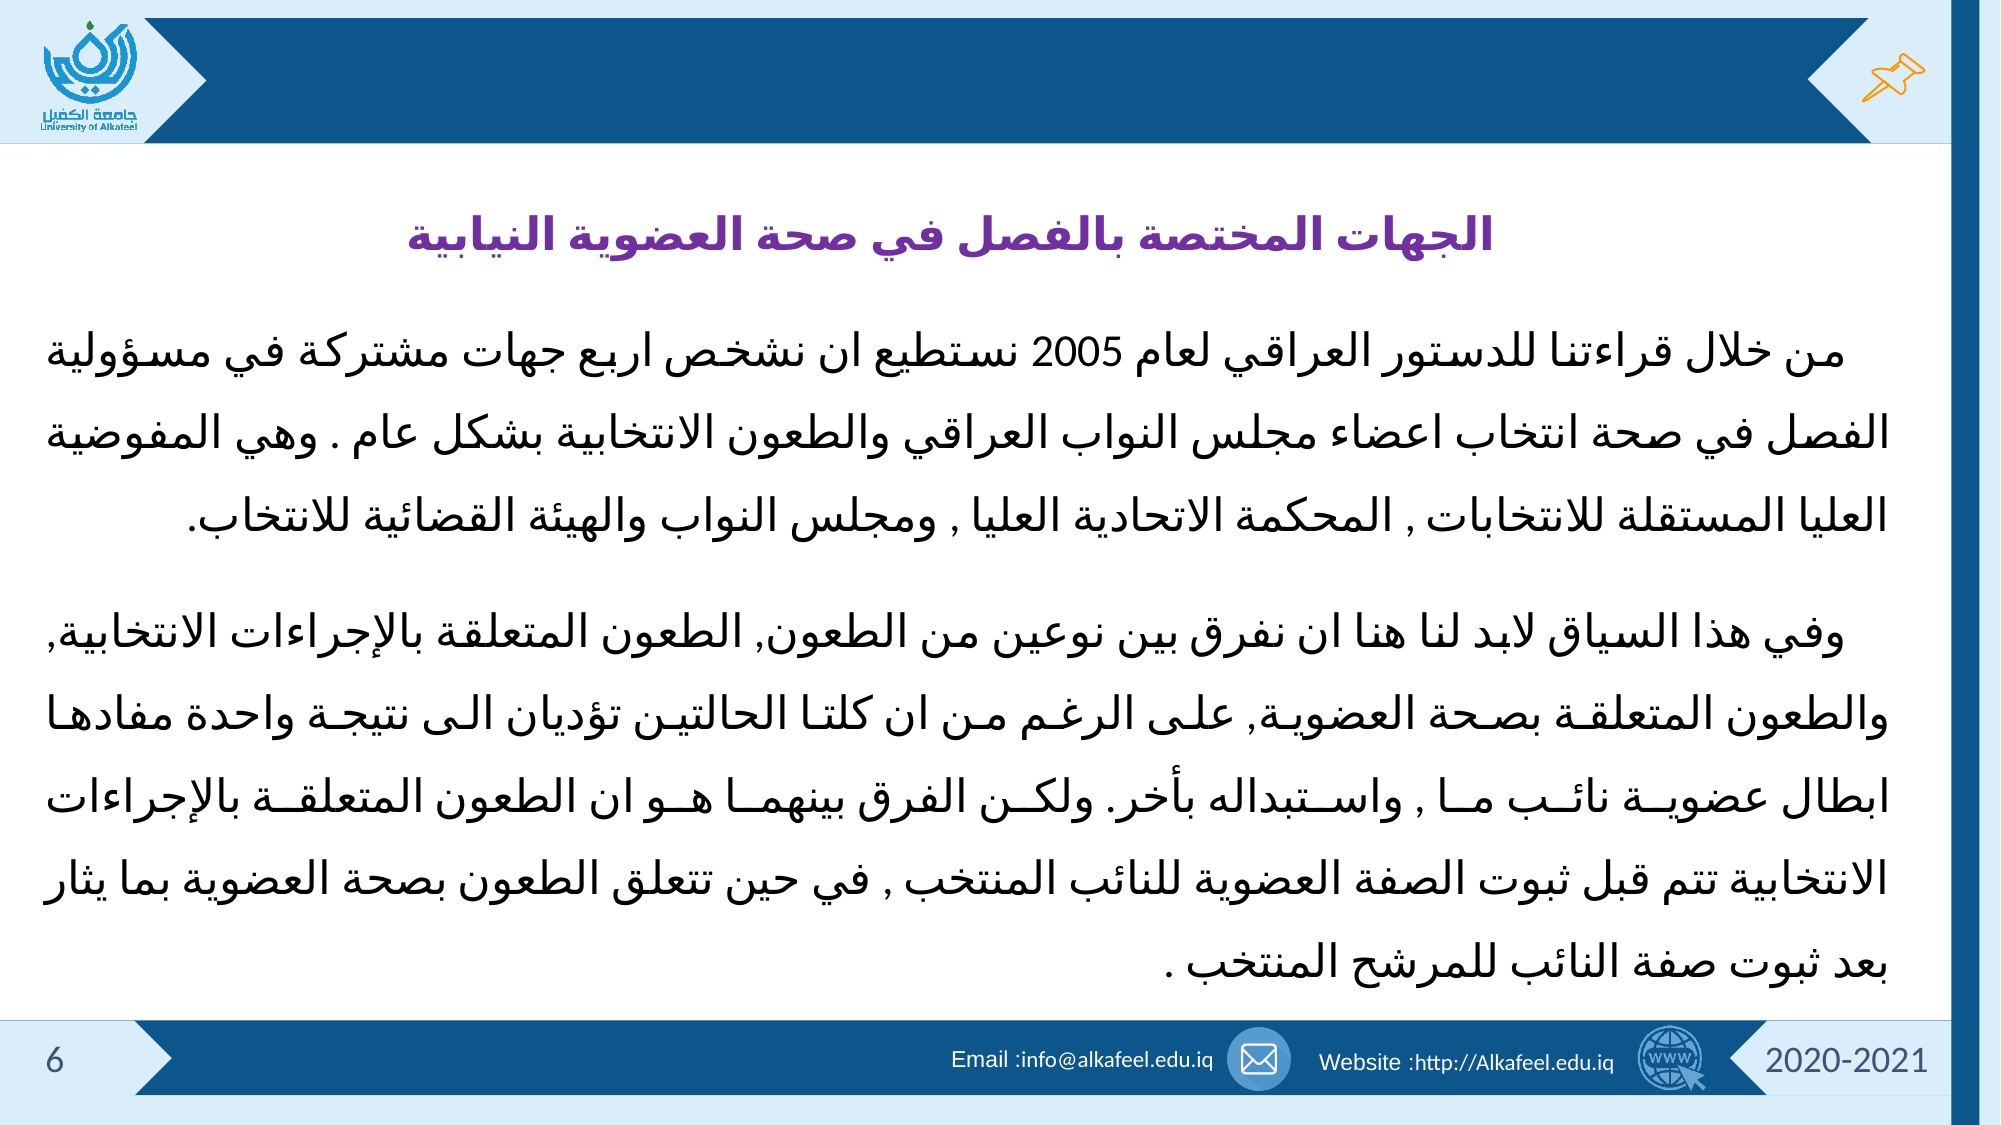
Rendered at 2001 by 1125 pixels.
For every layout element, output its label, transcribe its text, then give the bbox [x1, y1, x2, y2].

list الجهات المختصة بالفصل في صحة العضوية النيابية من خلال قراءتنا للدستور العراقي لعام 2005 نستطيع ان نشخص اربع جهات مشتركة في مسؤولية الفصل في صحة انتخاب اعضاء مجلس النواب العراقي والطعون الانتخابية بشكل عام . وهي المفوضية العليا المستقلة للانتخابات , المحكمة الاتحادية العليا , ومجلس النواب والهيئة القضائية للانتخاب. وفي هذا السياق لابد لنا هنا ان نفرق بين نوعين من الطعون, الطعون المتعلقة بالإجراءات الانتخابية, والطعون المتعلقة بصحة العضوية, على الرغم من ان كلتا الحالتين تؤديان الى نتيجة واحدة مفادها ابطال عضوية نائب ما , واستبداله بأخر. ولكن الفرق بينهما هو ان الطعون المتعلقة بالإجراءات الانتخابية تتم قبل ثبوت الصفة العضوية للنائب المنتخب , في حين تتعلق الطعون بصحة العضوية بما يثار بعد ثبوت صفة النائب للمرشح المنتخب . [30, 165, 1915, 999]
picture [28, 16, 147, 138]
slide_number 6 [30, 1028, 125, 1088]
slide_number 2020-2021 [1750, 1028, 1948, 1088]
